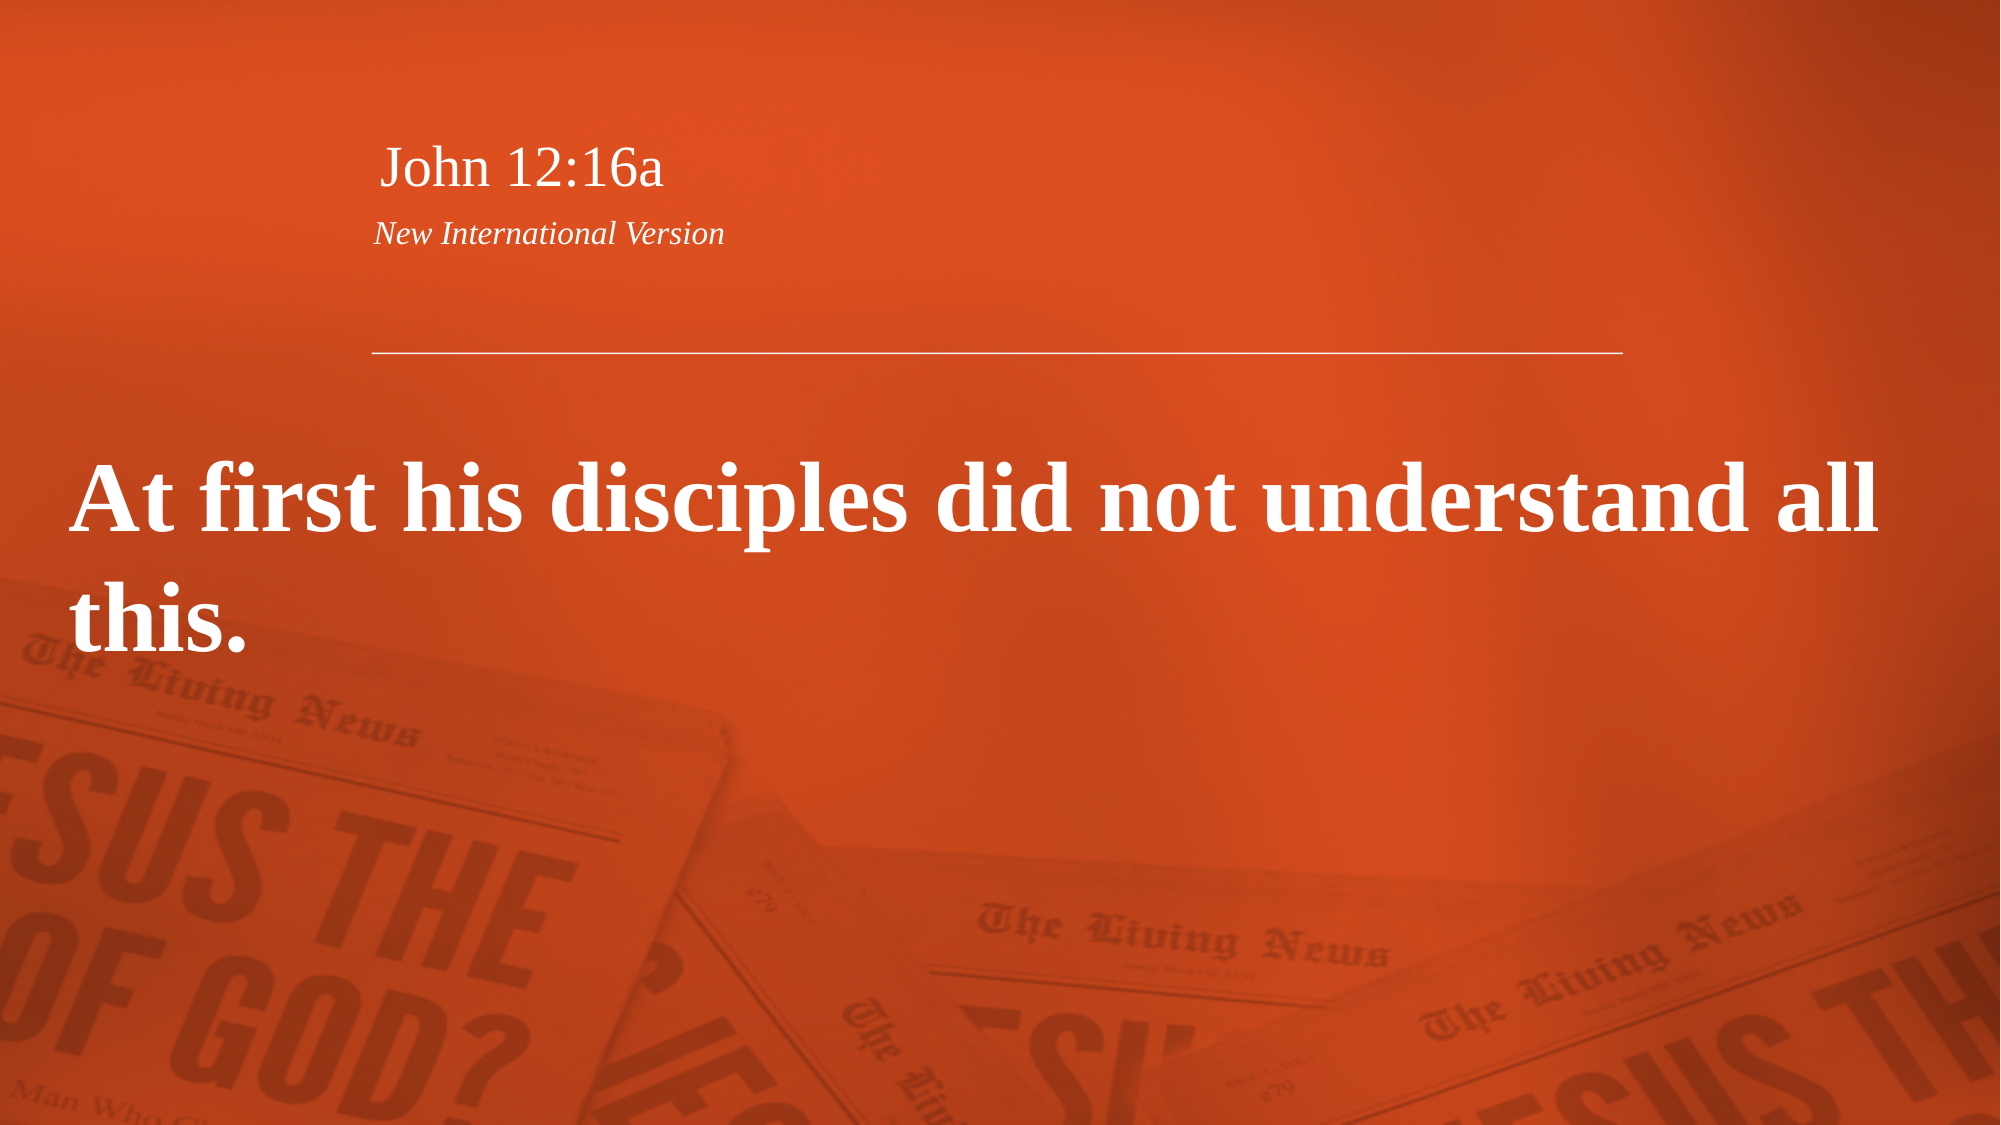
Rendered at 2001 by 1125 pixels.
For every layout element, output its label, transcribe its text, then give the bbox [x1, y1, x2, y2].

picture [0, 0, 2001, 1125]
text_box At first his disciples did not understand all this. [62, 431, 1925, 669]
text_box John 12:16a New International Version [373, 128, 1580, 252]
